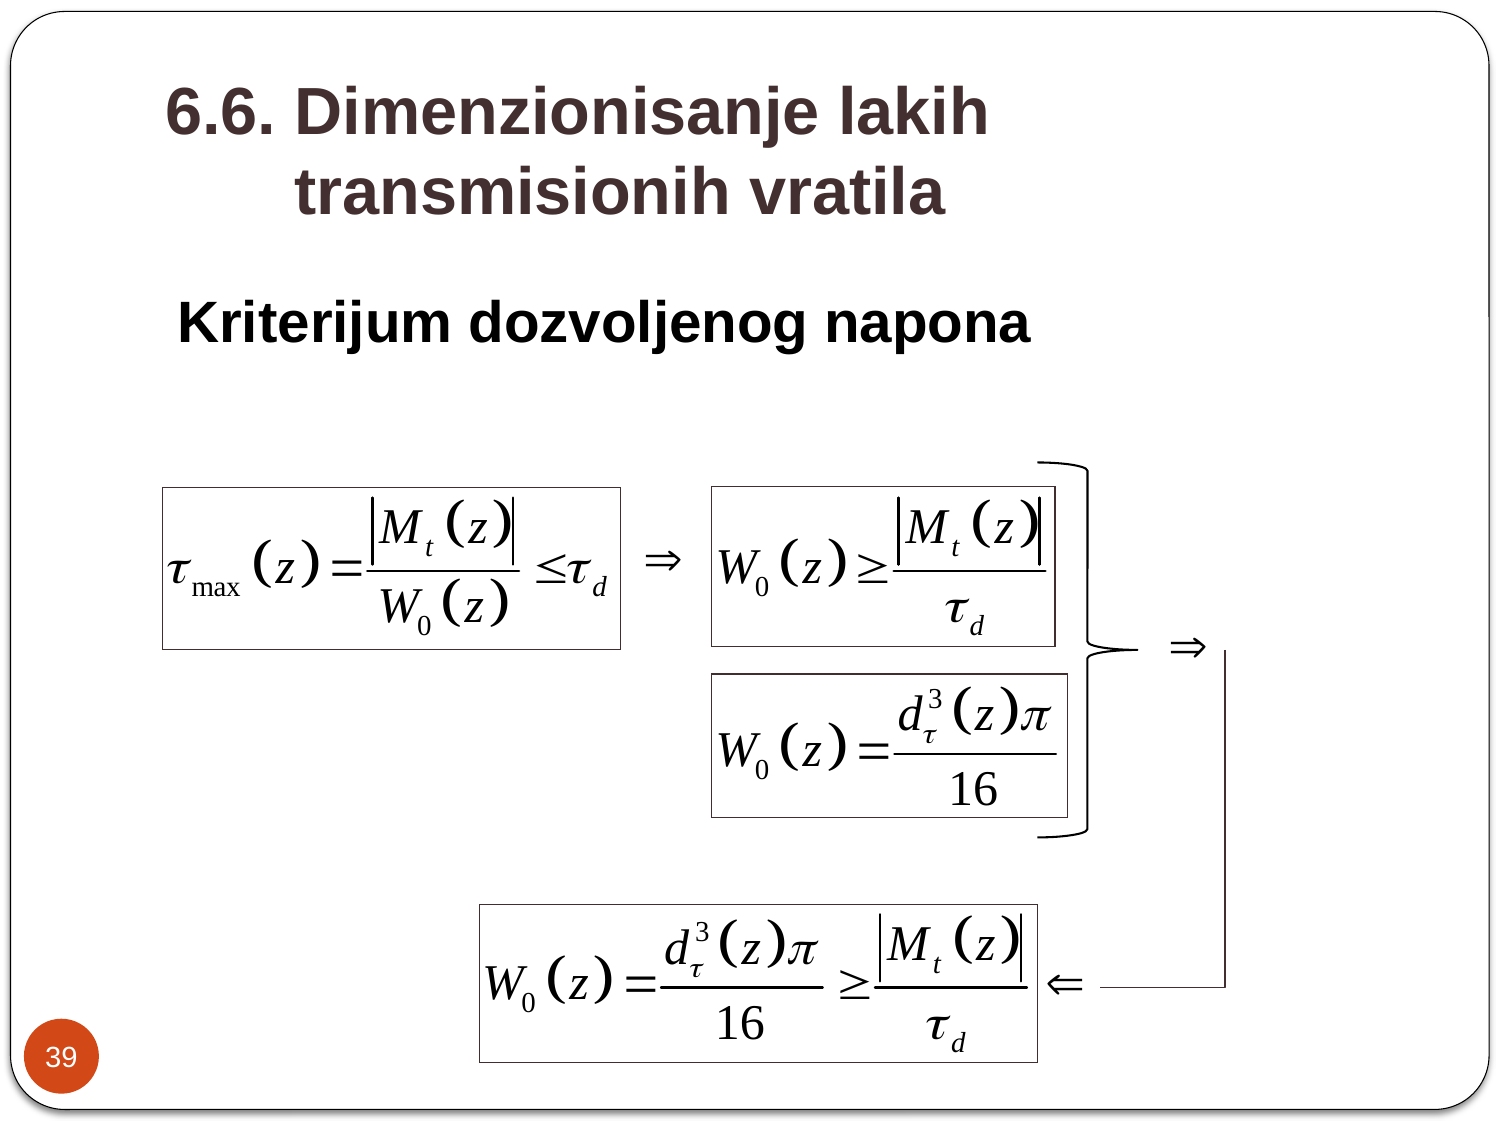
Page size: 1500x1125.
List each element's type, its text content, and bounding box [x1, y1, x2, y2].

text_box Kriterijum dozvoljenog napona [162, 276, 1313, 362]
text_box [712, 674, 1067, 817]
text_box [1037, 461, 1113, 839]
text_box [1037, 962, 1101, 1013]
text_box 6.6. Dimenzionisanje lakih transmisionih vratila [149, 45, 1425, 250]
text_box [162, 487, 621, 651]
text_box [712, 487, 1055, 647]
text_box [1099, 649, 1226, 988]
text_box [478, 903, 1038, 1063]
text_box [1162, 624, 1226, 649]
slide_number 39 [23, 1018, 99, 1094]
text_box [637, 537, 701, 588]
